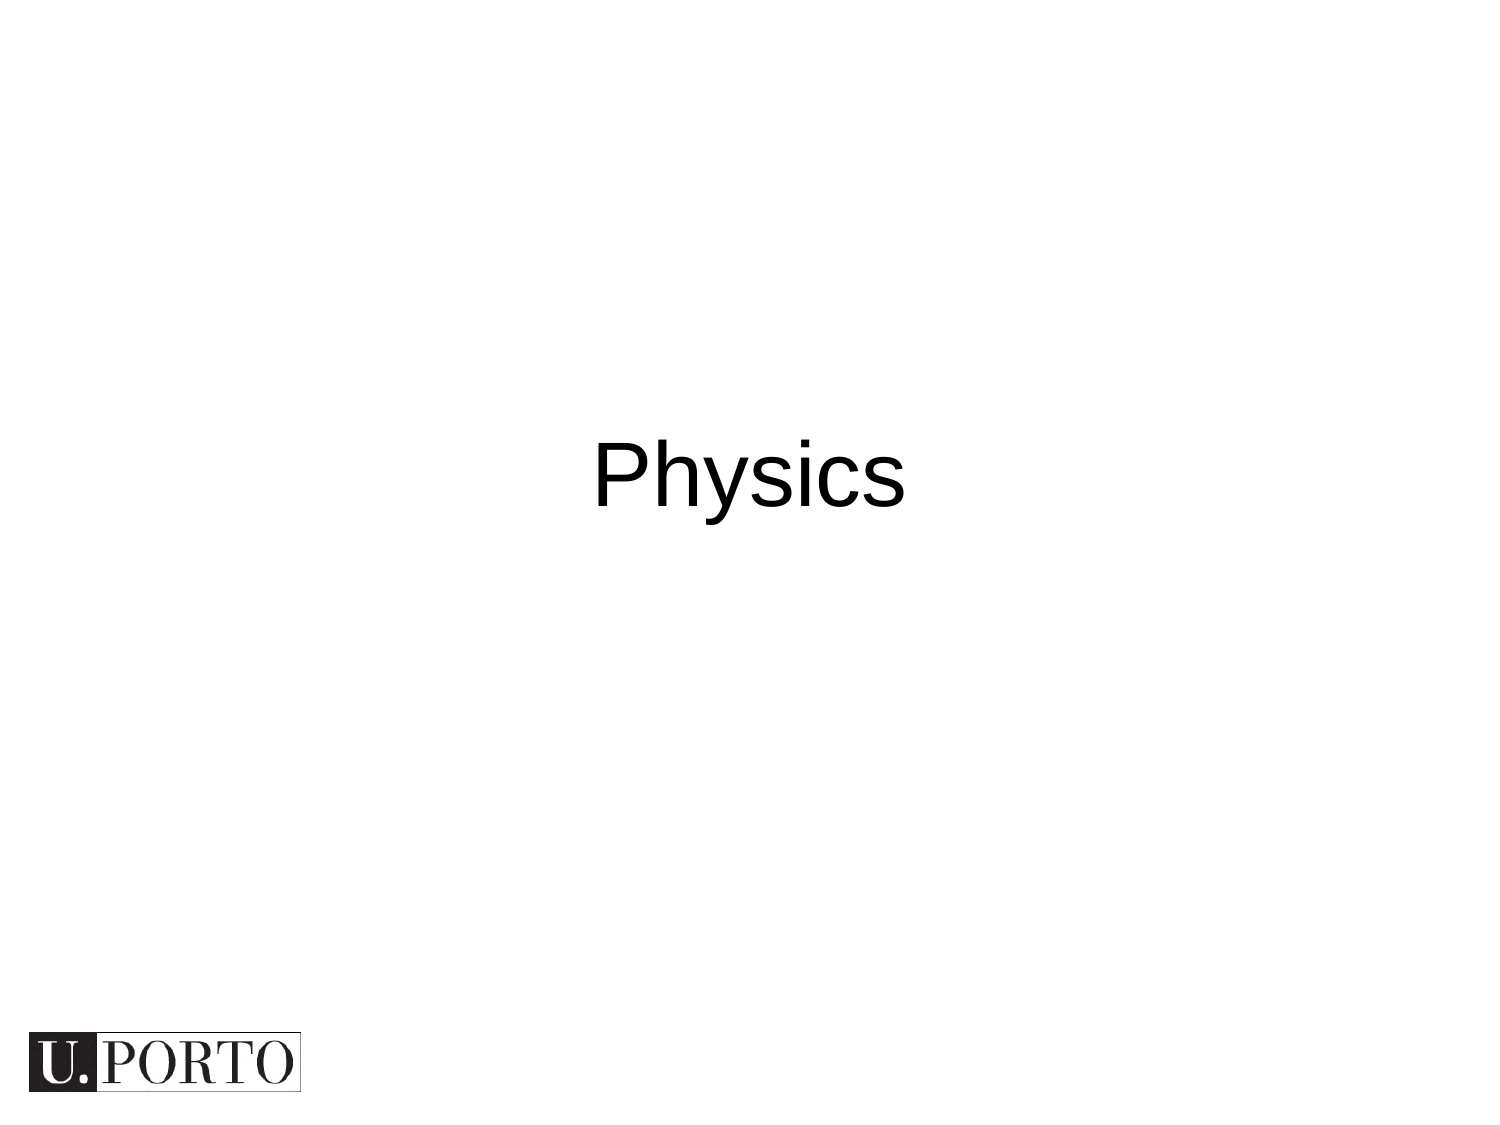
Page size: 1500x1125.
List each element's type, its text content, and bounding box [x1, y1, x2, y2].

picture [29, 1032, 301, 1092]
title Physics [112, 349, 1388, 591]
